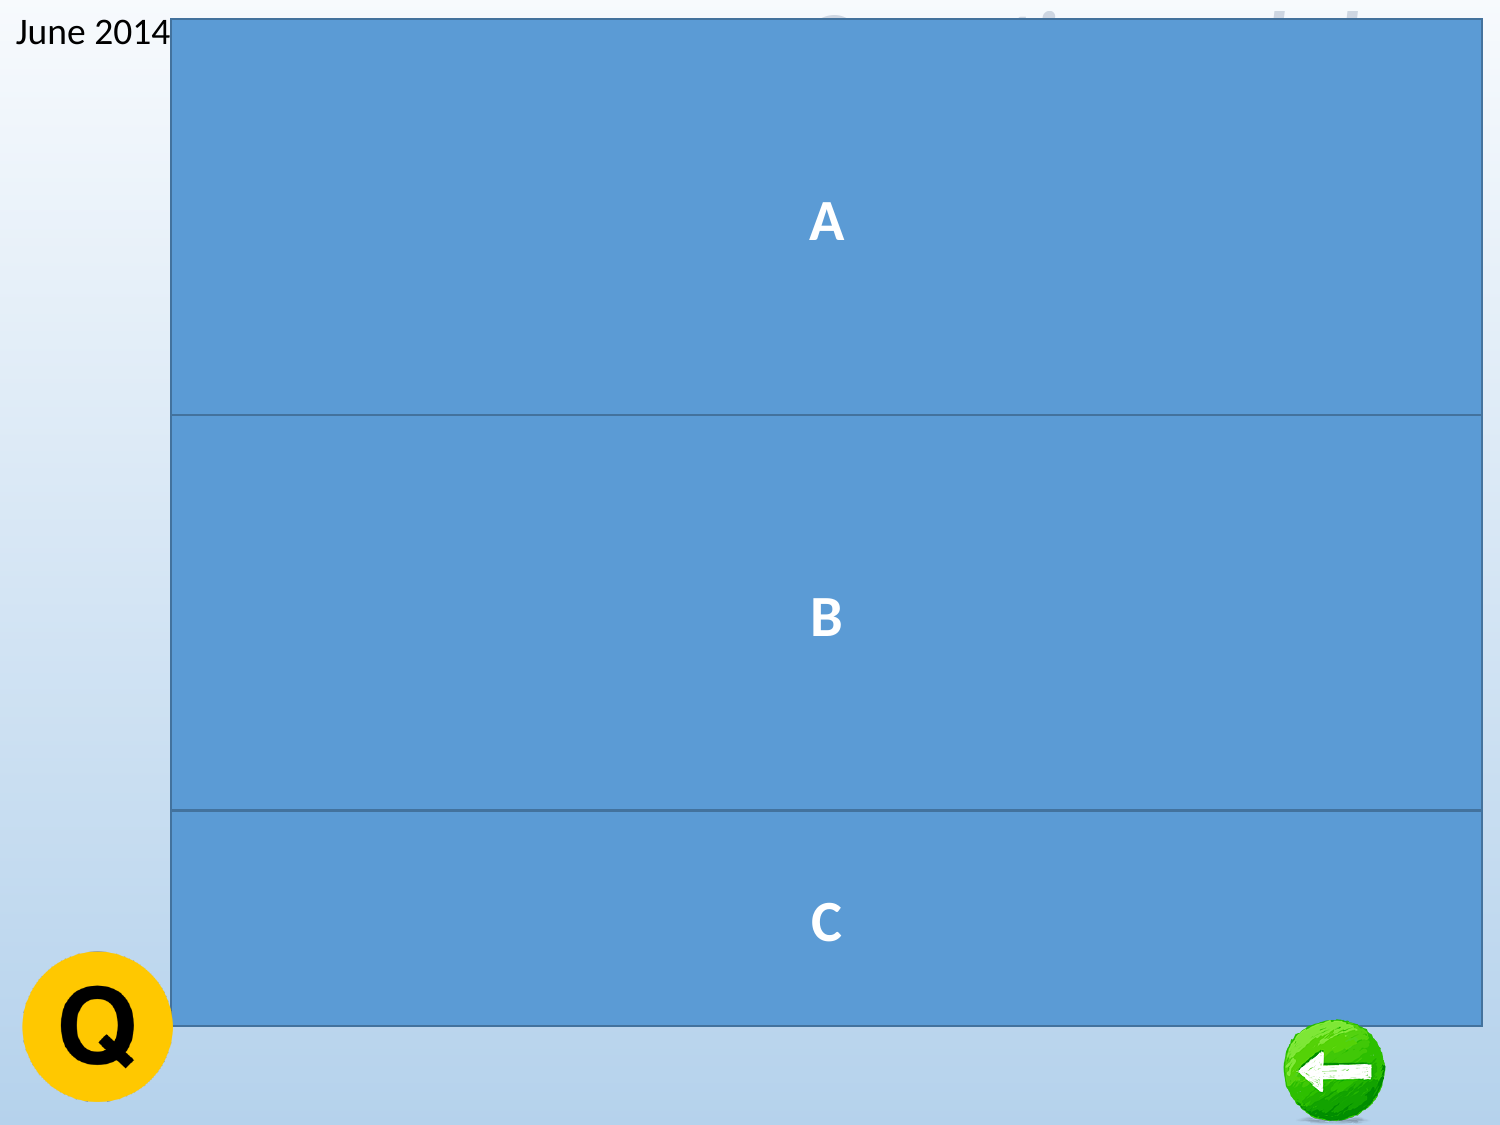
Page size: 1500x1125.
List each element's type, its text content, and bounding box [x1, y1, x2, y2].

picture [171, 19, 1483, 404]
text_box A [170, 60, 1483, 414]
picture [0, 414, 1483, 1125]
text_box June 2014 [1, 0, 186, 60]
